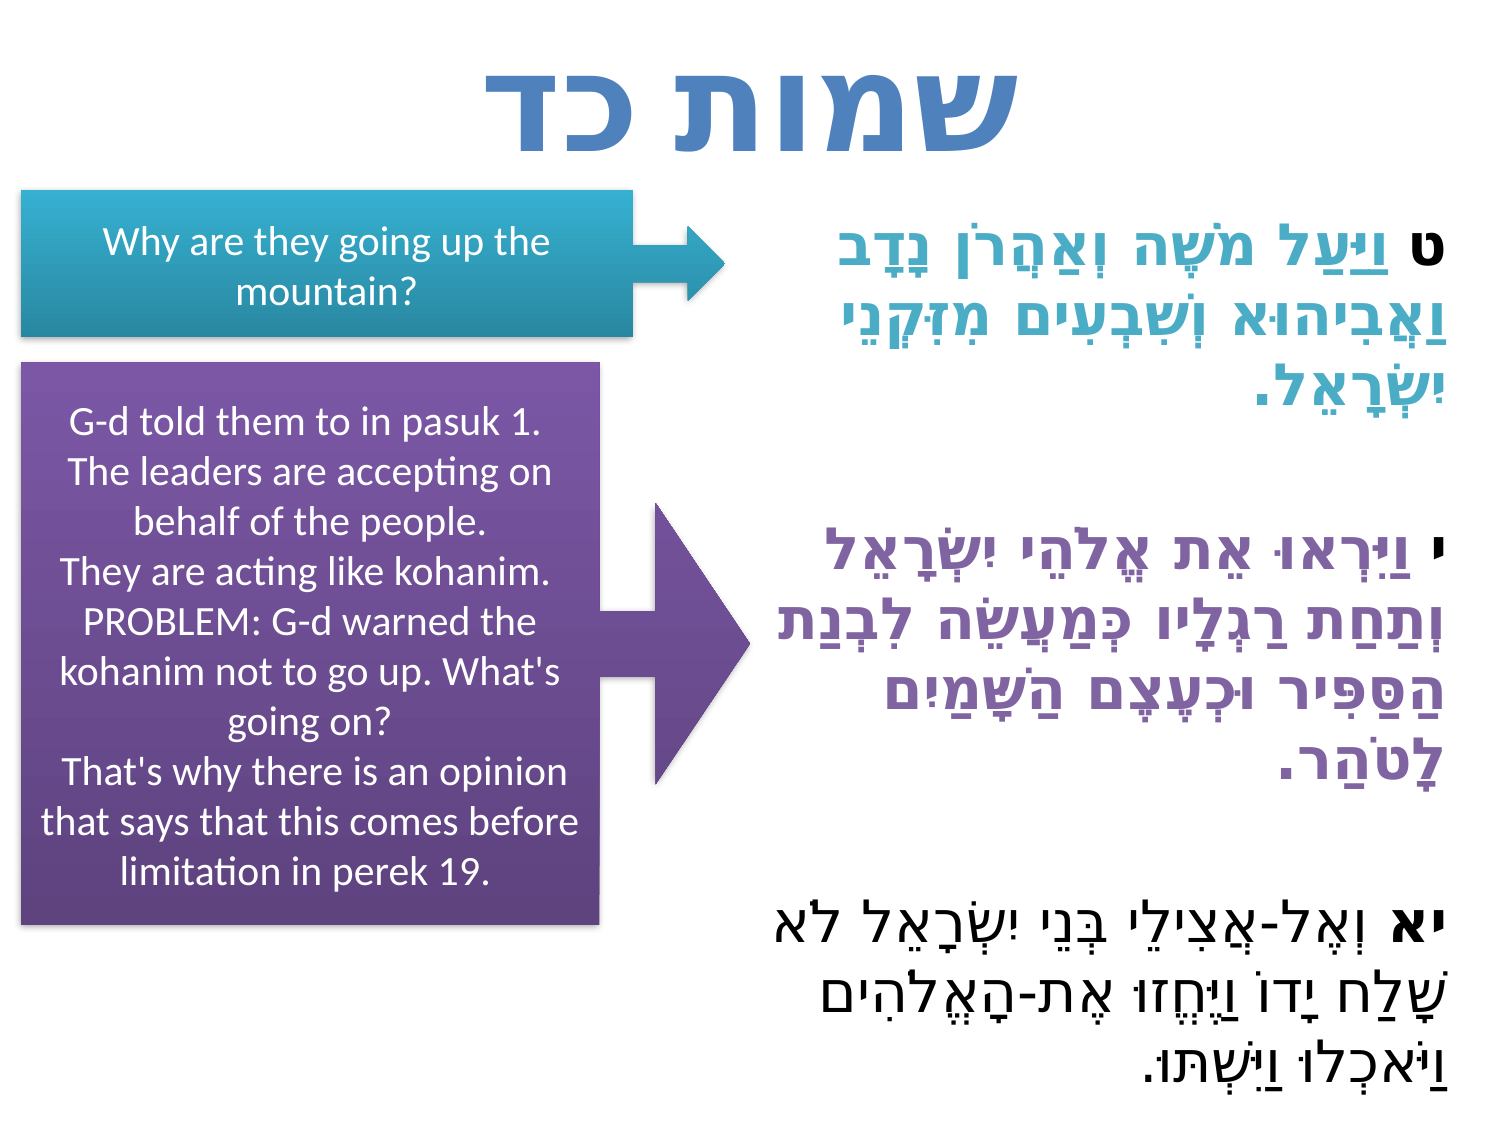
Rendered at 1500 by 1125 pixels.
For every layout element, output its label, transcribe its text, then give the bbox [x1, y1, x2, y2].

list ט וַיַּעַל מֹשֶׁה וְאַהֲרֹן נָדָב וַאֲבִיהוּא וְשִׁבְעִים מִזִּקְנֵי יִשְׂרָאֵל. י וַיִּרְאוּ אֵת אֱלֹהֵי יִשְׂרָאֵל וְתַחַת רַגְלָיו כְּמַעֲשֵׂה לִבְנַת הַסַּפִּיר וּכְעֶצֶם הַשָּׁמַיִם לָטֹהַר. יא וְאֶל-אֲצִילֵי בְּנֵי יִשְׂרָאֵל לֹא שָׁלַח יָדוֹ וַיֶּחֱזוּ אֶת-הָאֱלֹהִים וַיֹּאכְלוּ וַיִּשְׁתּוּ. [725, 200, 1463, 1100]
title שמות כד [75, 3, 1425, 191]
text_box G-d told them to in pasuk 1. The leaders are accepting on behalf of the people. They are acting like kohanim. PROBLEM: G-d warned the kohanim not to go up. What's going on? That's why there is an opinion that says that this comes before limitation in perek 19. [20, 362, 750, 925]
text_box Why are they going up the mountain? [20, 189, 725, 338]
